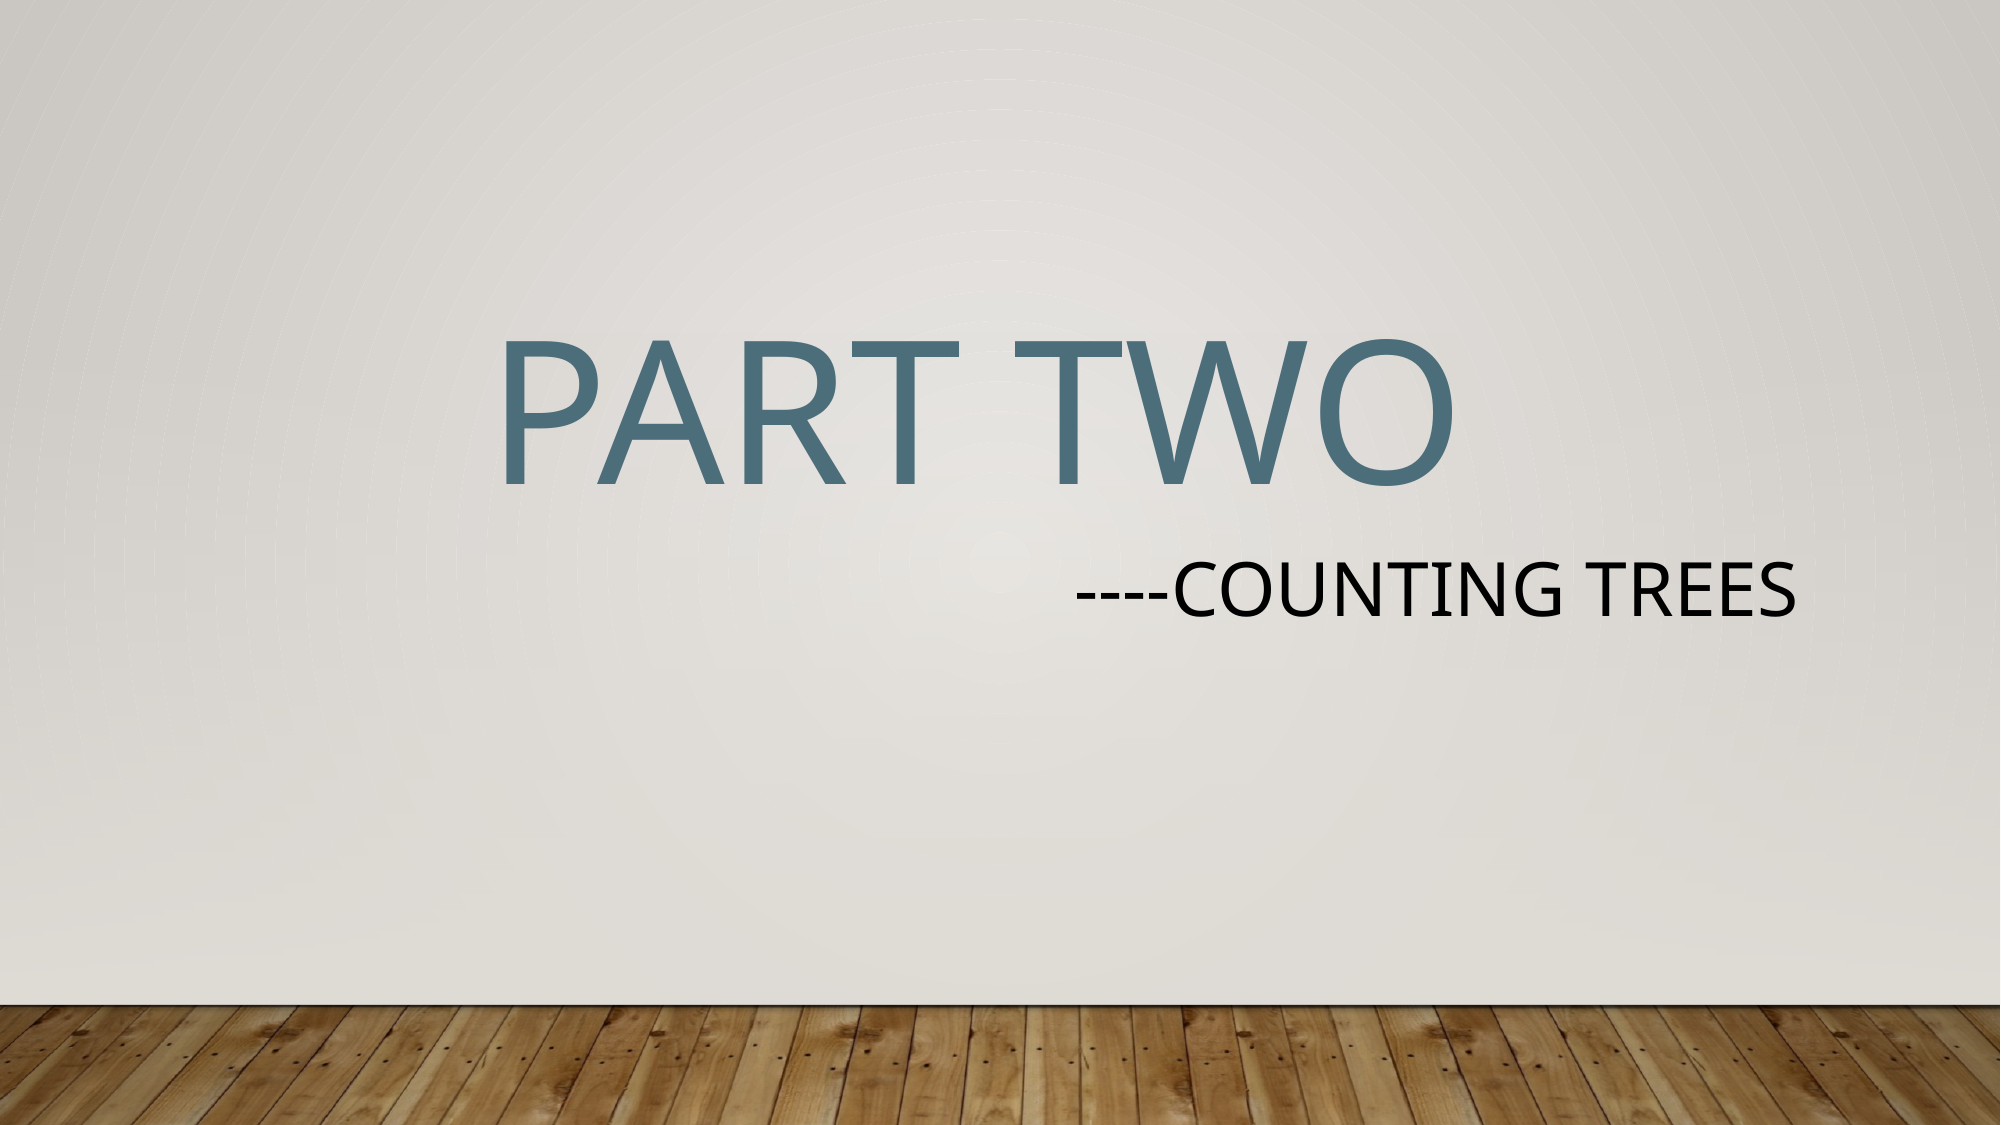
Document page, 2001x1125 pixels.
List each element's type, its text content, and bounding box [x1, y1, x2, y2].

text_box PART TWO [472, 276, 1480, 532]
text_box ----COUNTING TREES [523, 534, 1814, 640]
picture [0, 1005, 2000, 1125]
